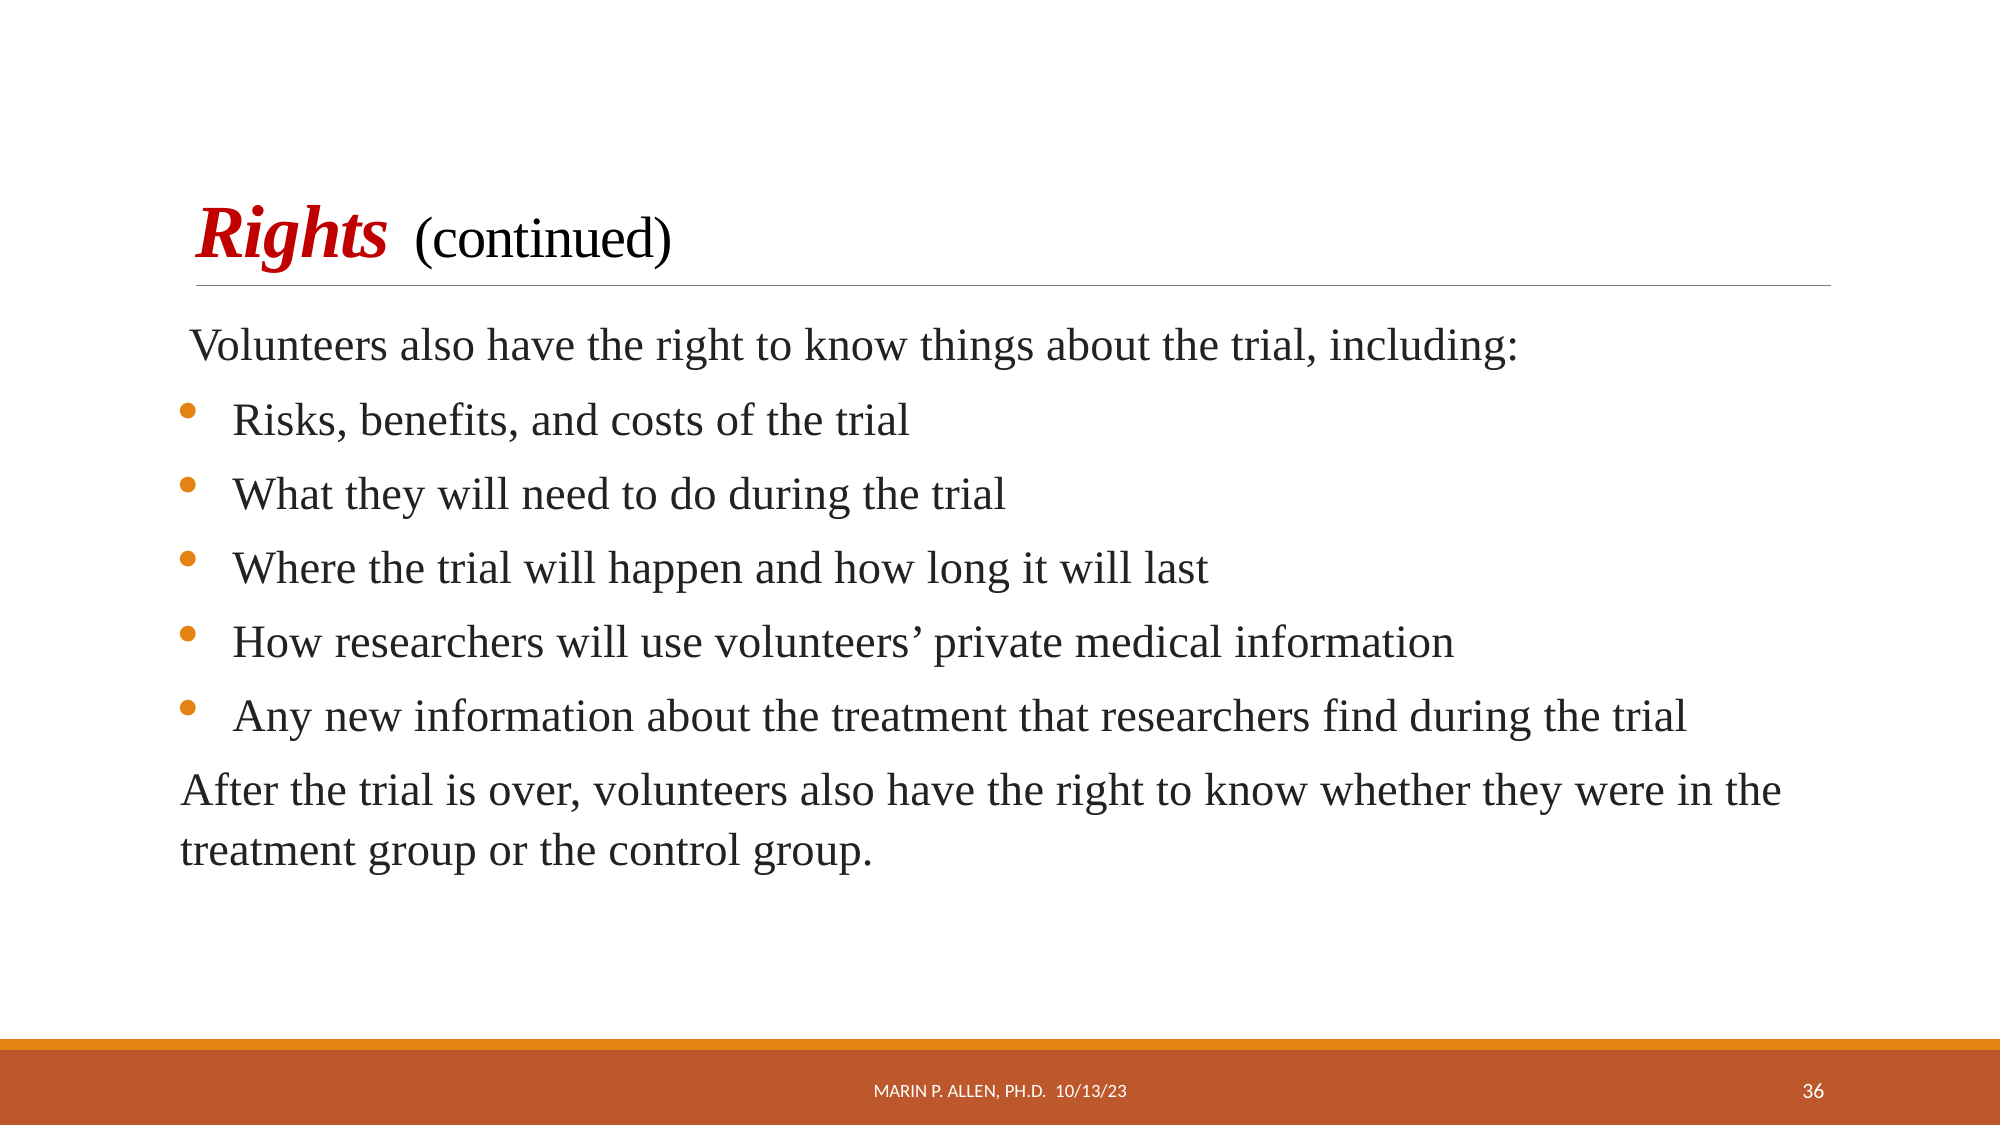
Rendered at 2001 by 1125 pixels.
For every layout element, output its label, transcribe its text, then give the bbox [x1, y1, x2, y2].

slide_number 36 [1624, 1059, 1840, 1120]
list Volunteers also have the right to know things about the trial, including: Risks, benefits, and costs of the trial What they will need to do during the trial Where the trial will happen and how long it will last How researchers will use volunteers’ private medical information Any new information about the treatment that researchers find during the trial After the trial is over, volunteers also have the right to know whether they were in the treatment group or the control group. [180, 302, 1830, 963]
footer Marin P. Allen, Ph.D. 10/13/23 [604, 1059, 1396, 1120]
title Rights (continued) [180, 47, 1830, 285]
